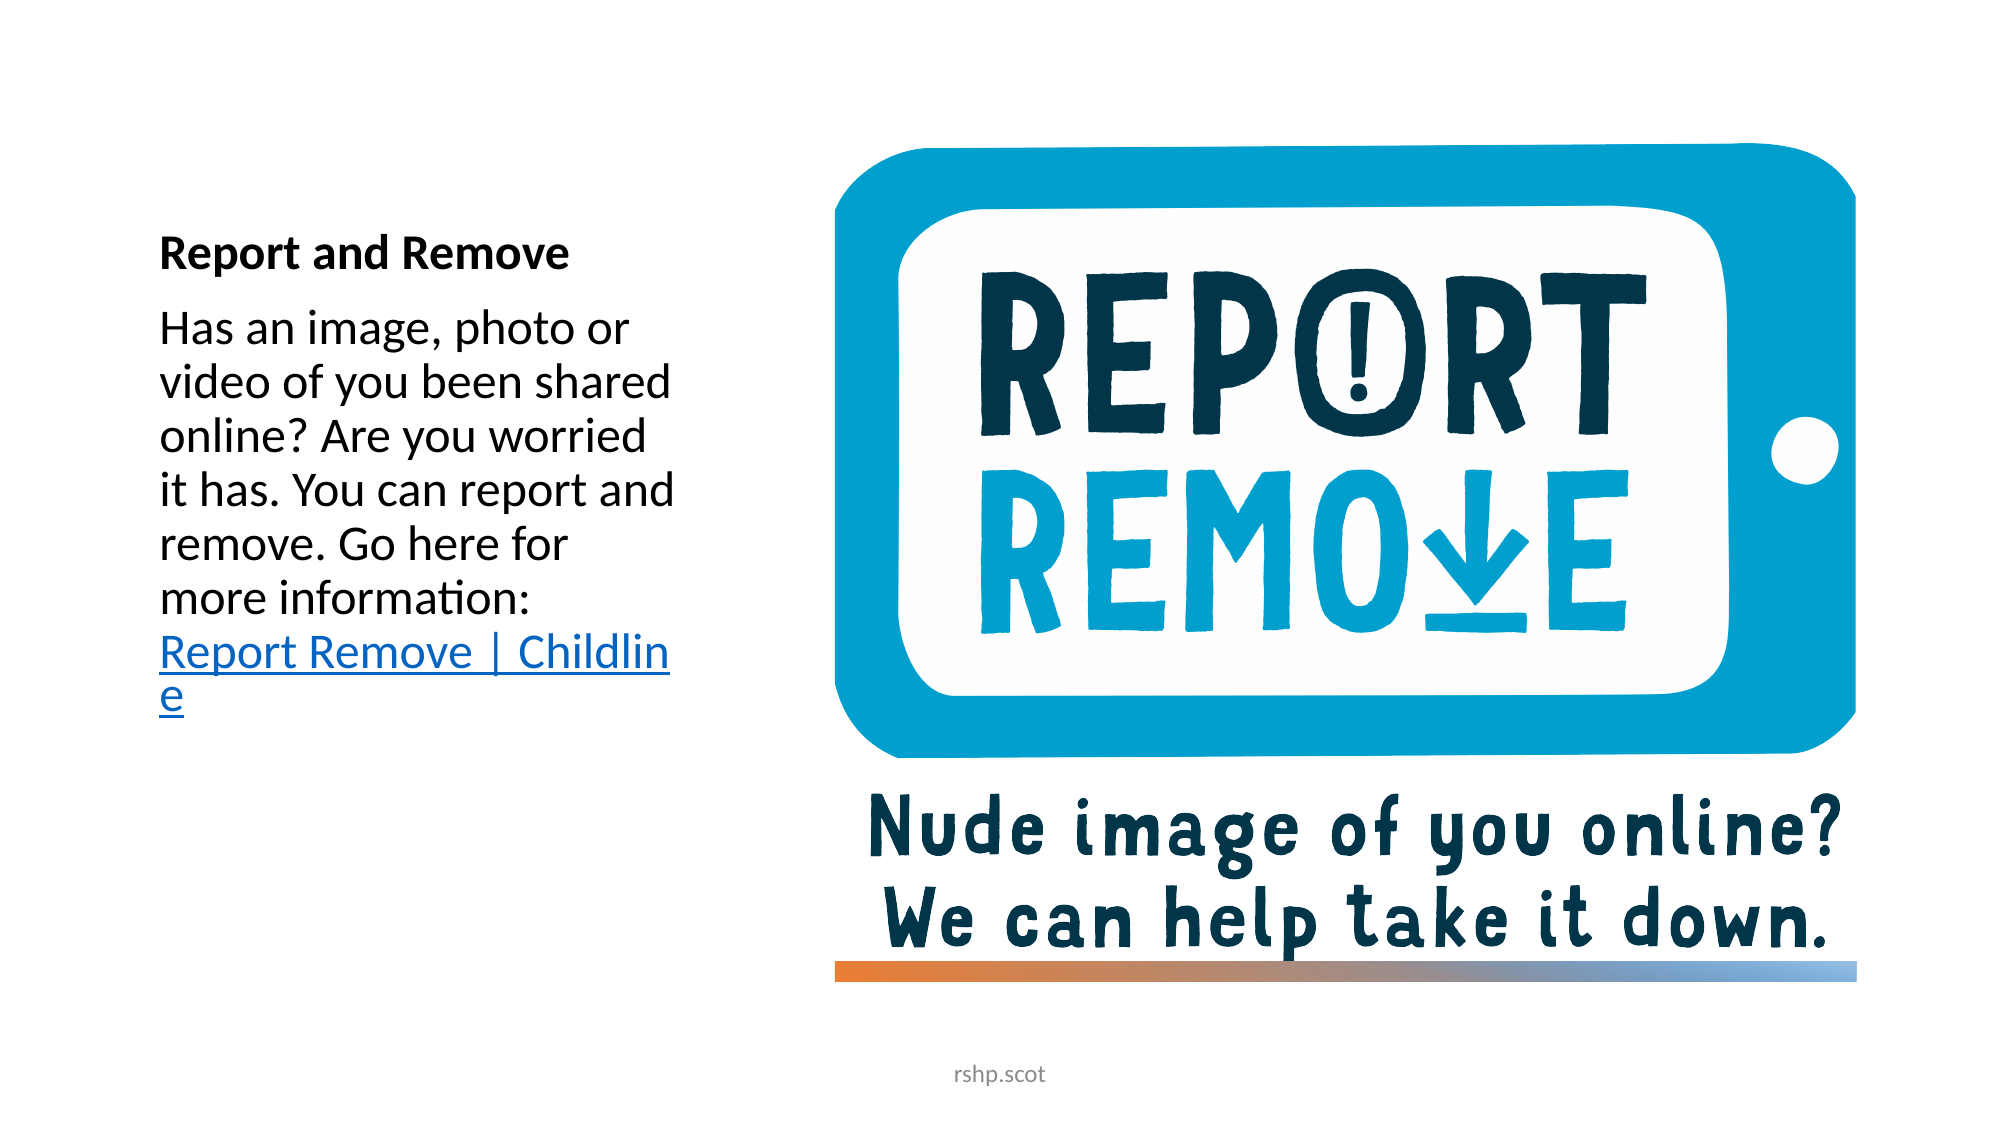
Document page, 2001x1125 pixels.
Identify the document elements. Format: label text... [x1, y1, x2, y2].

picture [1771, 143, 1856, 194]
picture [1772, 417, 1838, 484]
picture [834, 143, 1622, 209]
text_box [834, 961, 1857, 982]
list Report and Remove Has an image, photo or video of you been shared online? Are you worried it has. You can report and remove. Go here for more information: Report Remove | Childline [144, 218, 694, 785]
picture [899, 206, 1729, 695]
footer rshp.scot [662, 1042, 1338, 1103]
picture [834, 686, 1856, 961]
picture [1295, 917, 1305, 936]
